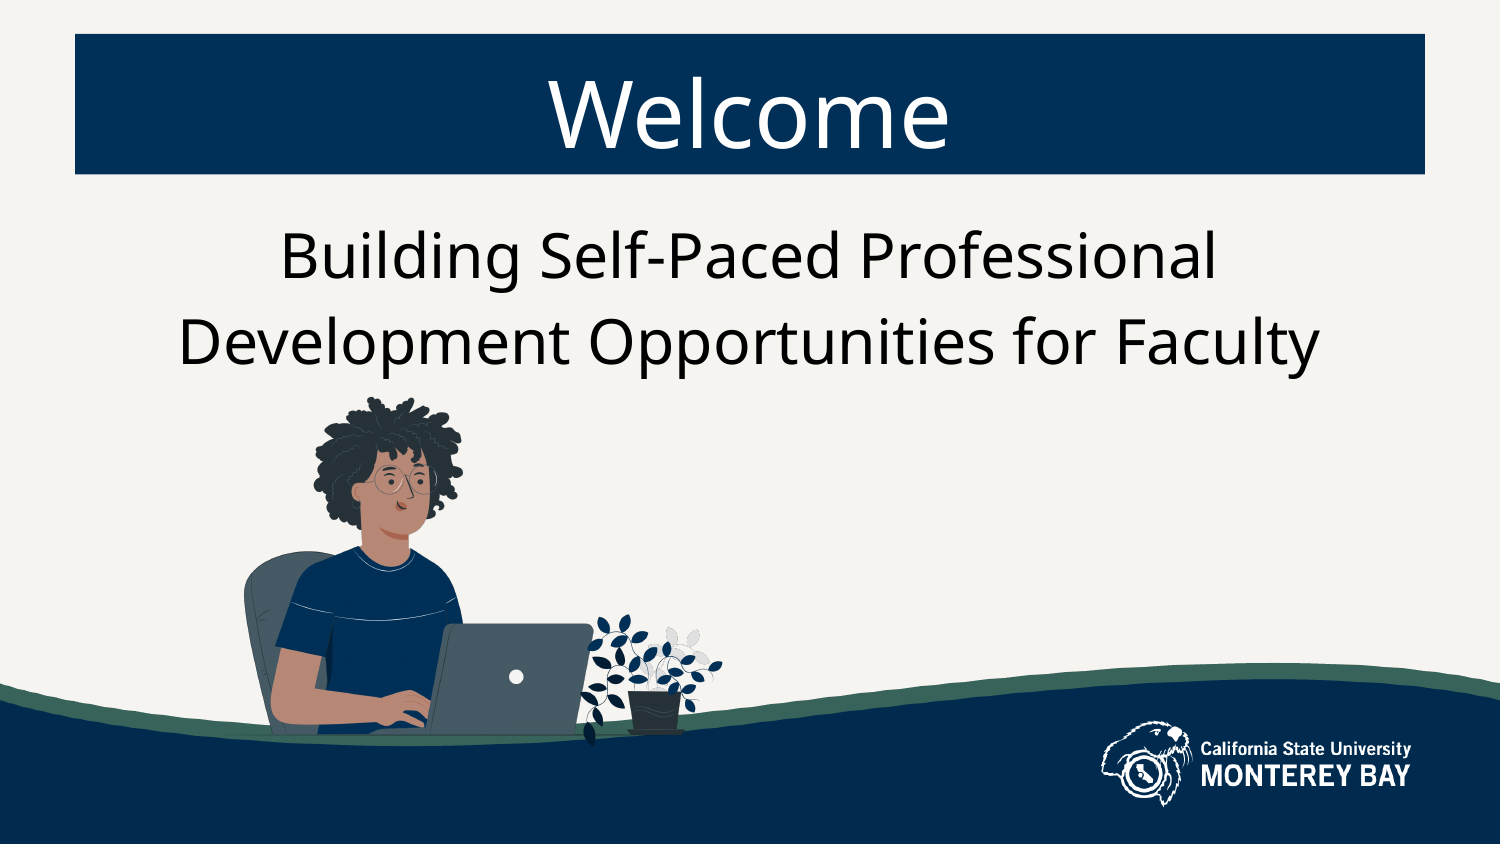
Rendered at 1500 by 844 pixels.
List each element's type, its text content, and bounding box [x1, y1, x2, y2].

title Welcome [75, 33, 1425, 175]
picture [0, 0, 1500, 844]
list Building Self-Paced Professional Development Opportunities for Faculty [75, 196, 1425, 754]
